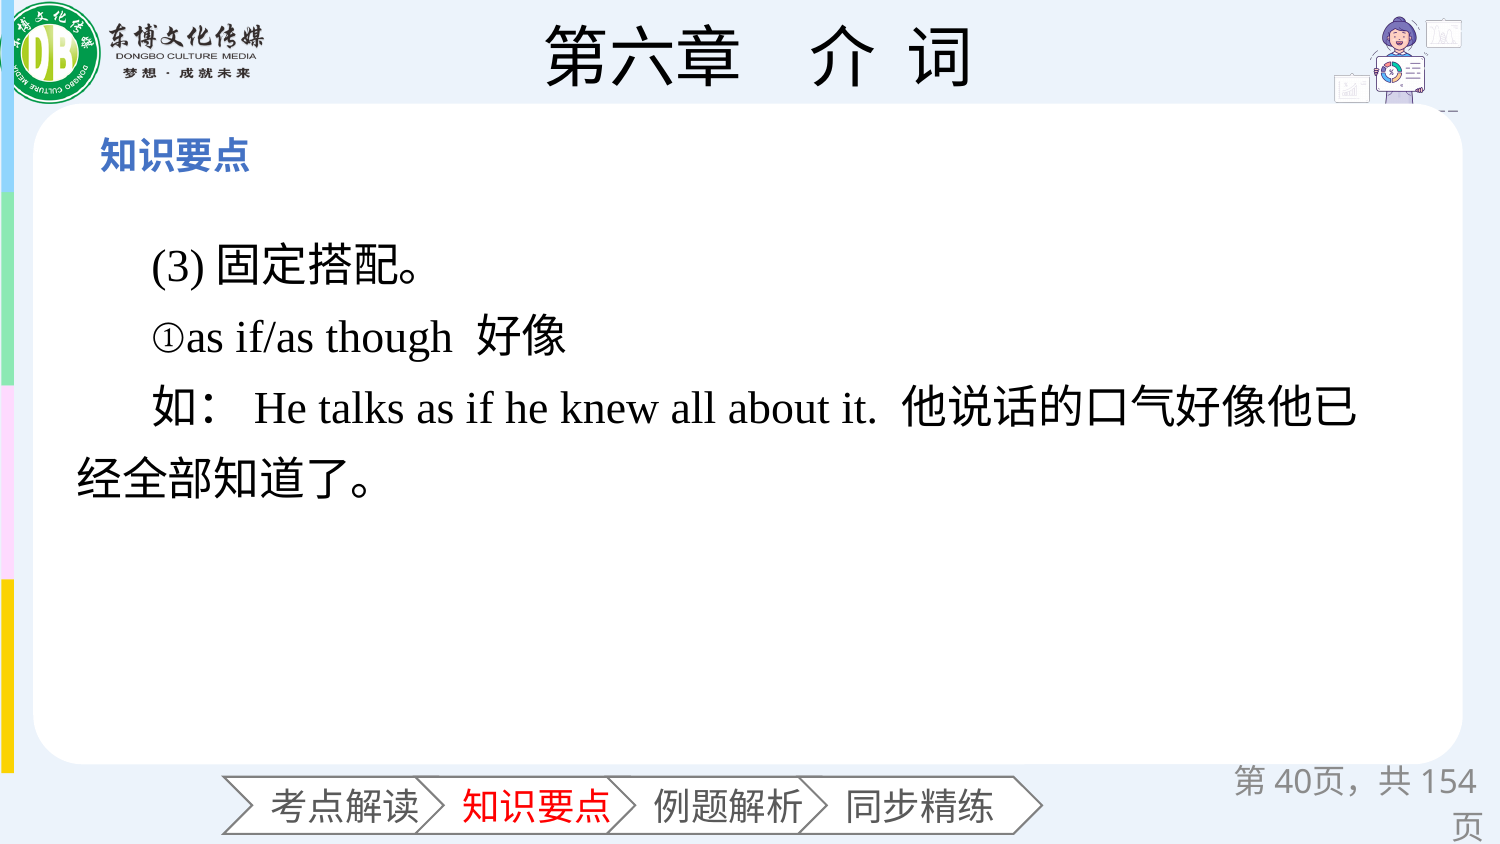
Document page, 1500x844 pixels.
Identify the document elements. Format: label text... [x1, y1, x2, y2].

picture [1312, 0, 1487, 131]
text_box (3)固定搭配。 ①as if/as though 好像 如：He talks as if he knew all about it. 他说话的口气好像他已经全部知道了。 [61, 211, 1379, 689]
picture [14, 1, 265, 104]
slide_number 第页，共154页 [1195, 780, 1500, 826]
